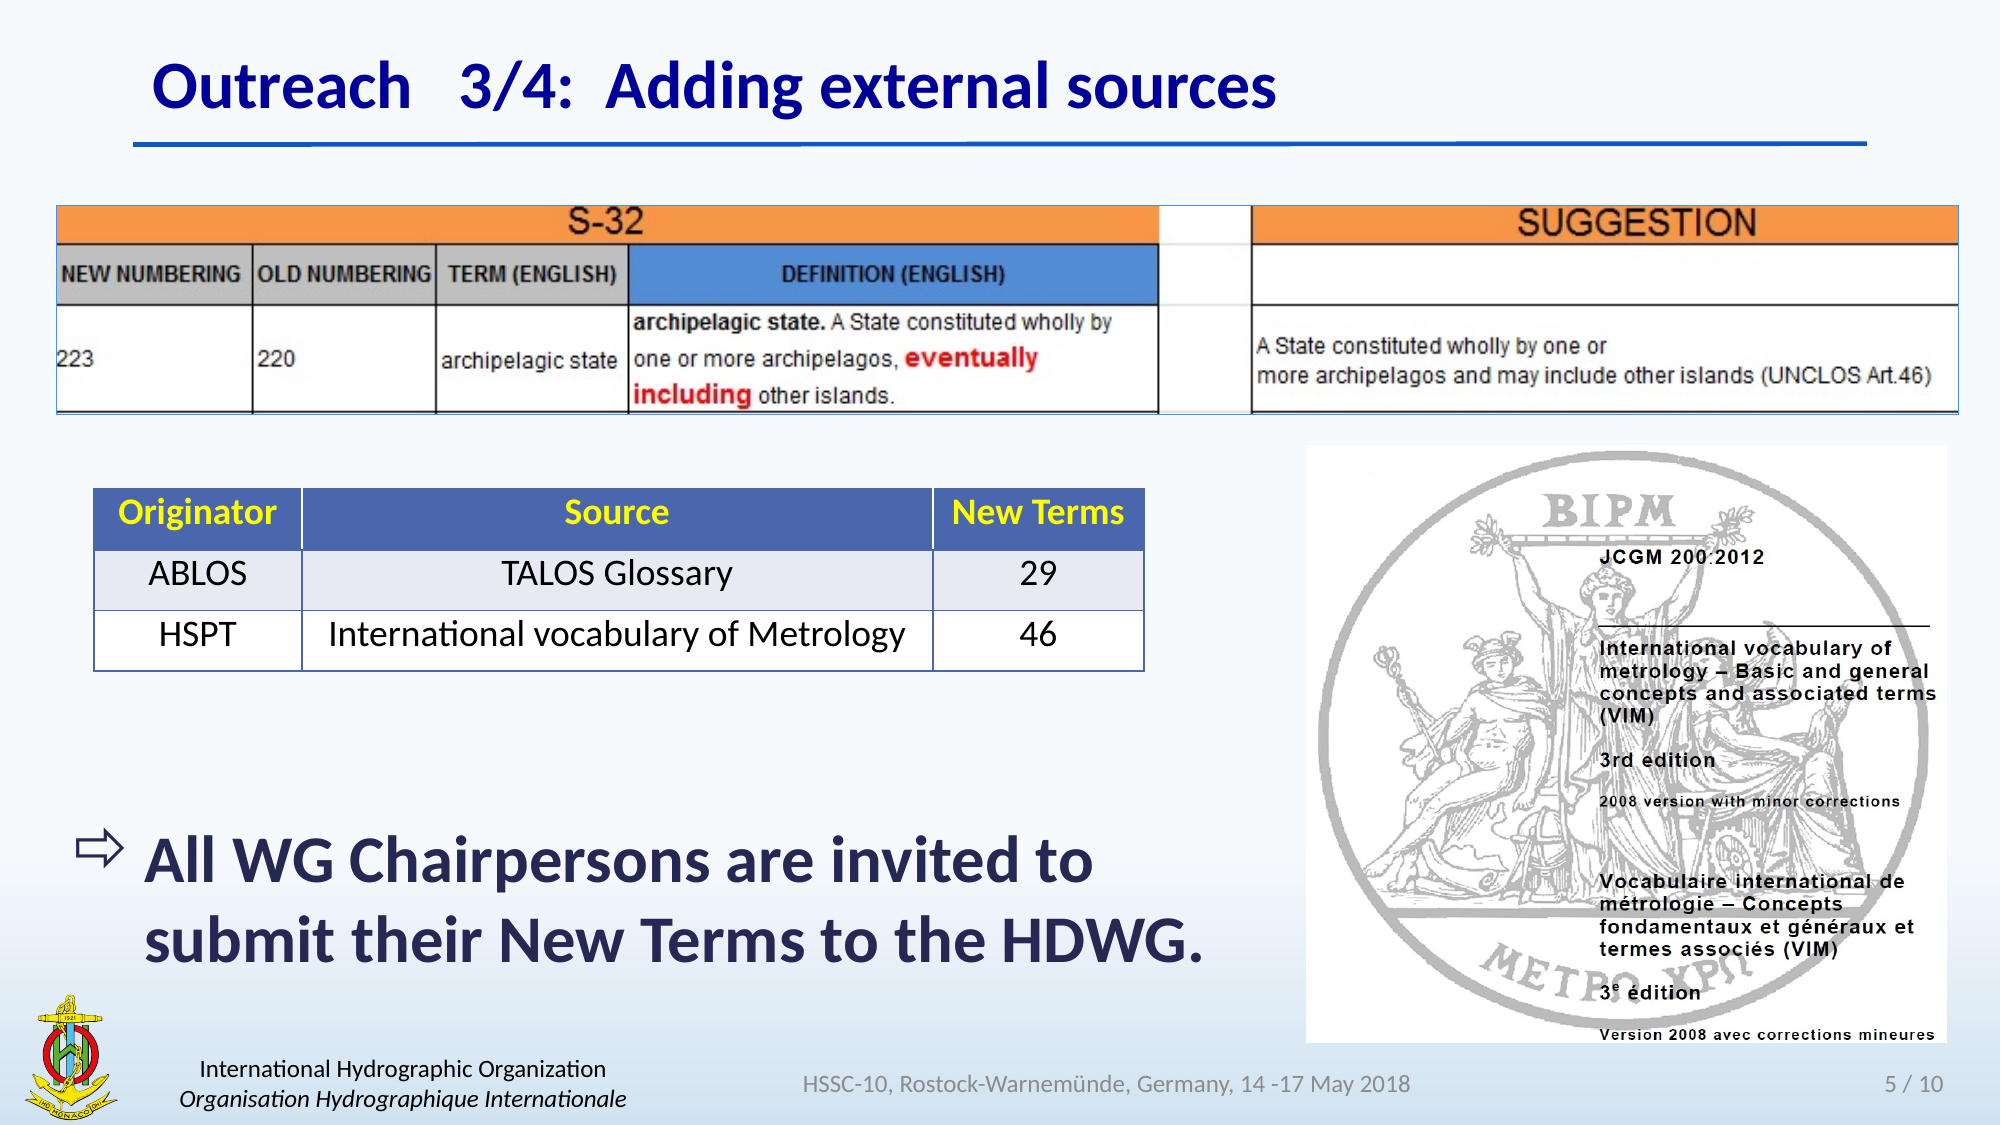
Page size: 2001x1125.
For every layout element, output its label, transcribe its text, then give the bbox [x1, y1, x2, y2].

table_header New Terms [934, 490, 1143, 549]
footer HSSC-10, Rostock-Warnemünde, Germany, 14 -17 May 2018 [770, 1052, 1446, 1113]
table_cell International vocabulary of Metrology [303, 611, 932, 670]
picture [17, 990, 122, 1125]
table_cell 46 [934, 611, 1143, 670]
table_cell TALOS Glossary [303, 551, 932, 610]
text_box All WG Chairpersons are invited to submit their New Terms to the HDWG. [55, 808, 1295, 984]
picture [1306, 445, 1948, 1043]
table_header Source [303, 490, 932, 549]
table_cell ABLOS [95, 551, 301, 610]
slide_number 5 / 10 [1521, 1052, 1959, 1113]
picture [56, 205, 1959, 415]
title Outreach 3/4: Adding external sources [137, 42, 1863, 132]
table_header Originator [95, 490, 301, 549]
table_cell 29 [934, 551, 1143, 610]
table_cell HSPT [95, 611, 301, 670]
